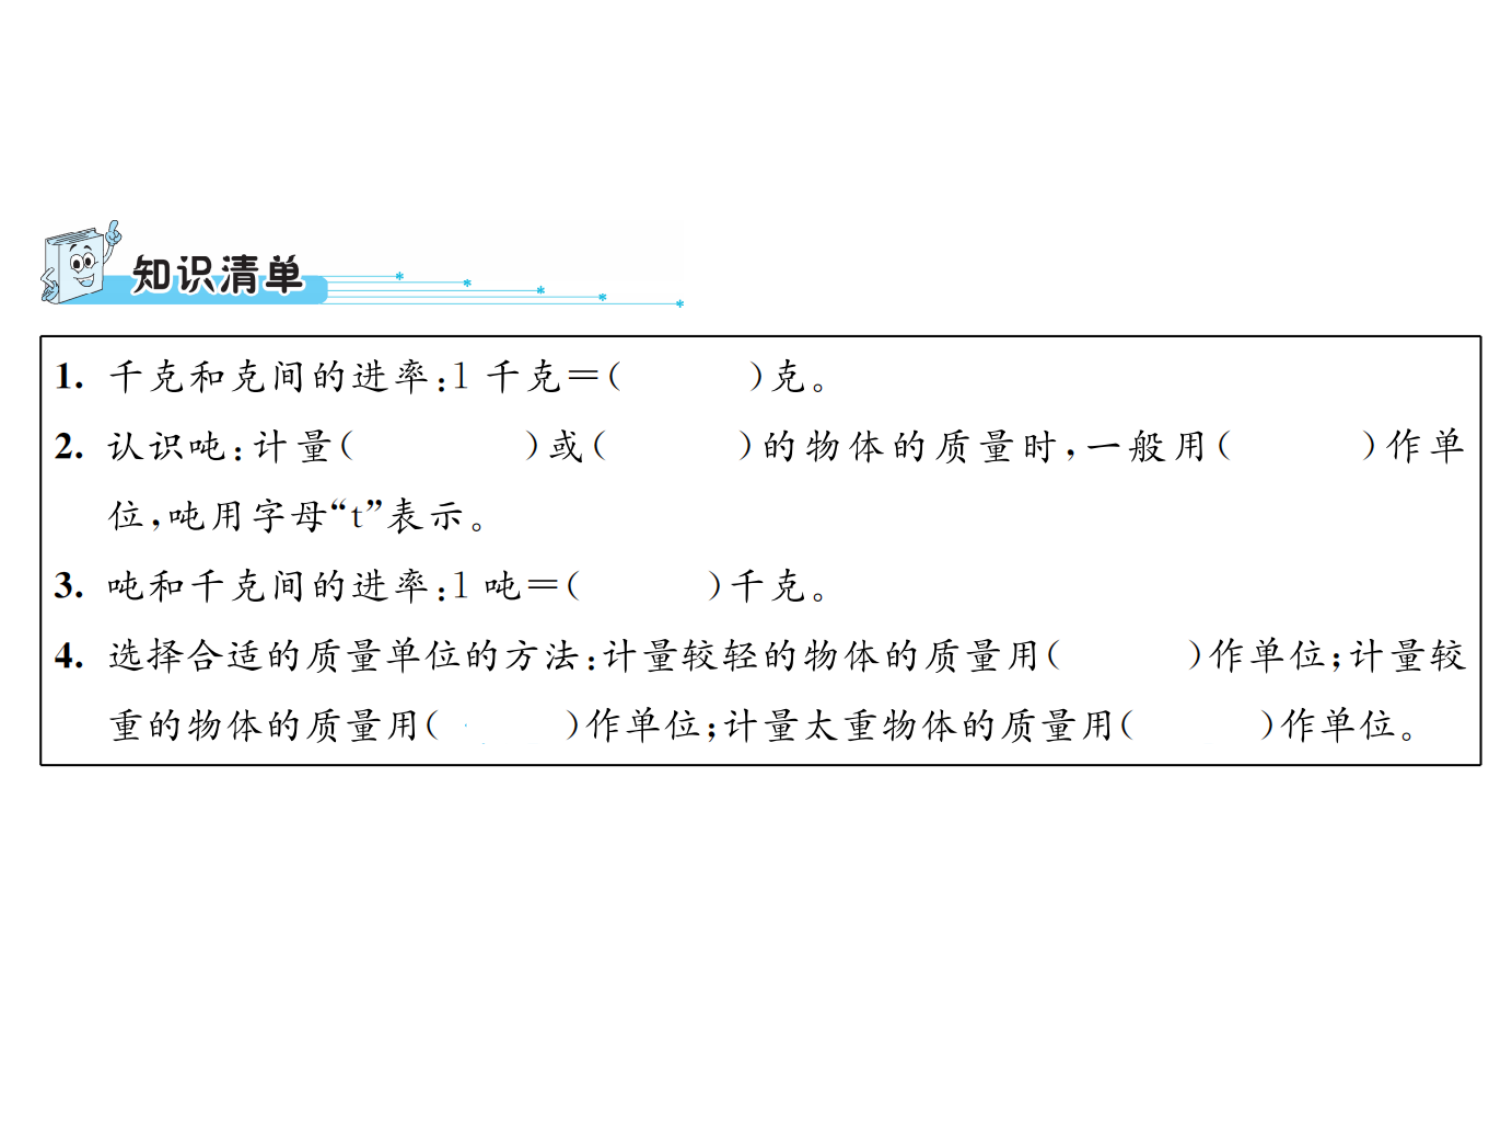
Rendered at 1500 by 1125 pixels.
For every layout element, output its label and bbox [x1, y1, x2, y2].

picture [23, 219, 1500, 776]
